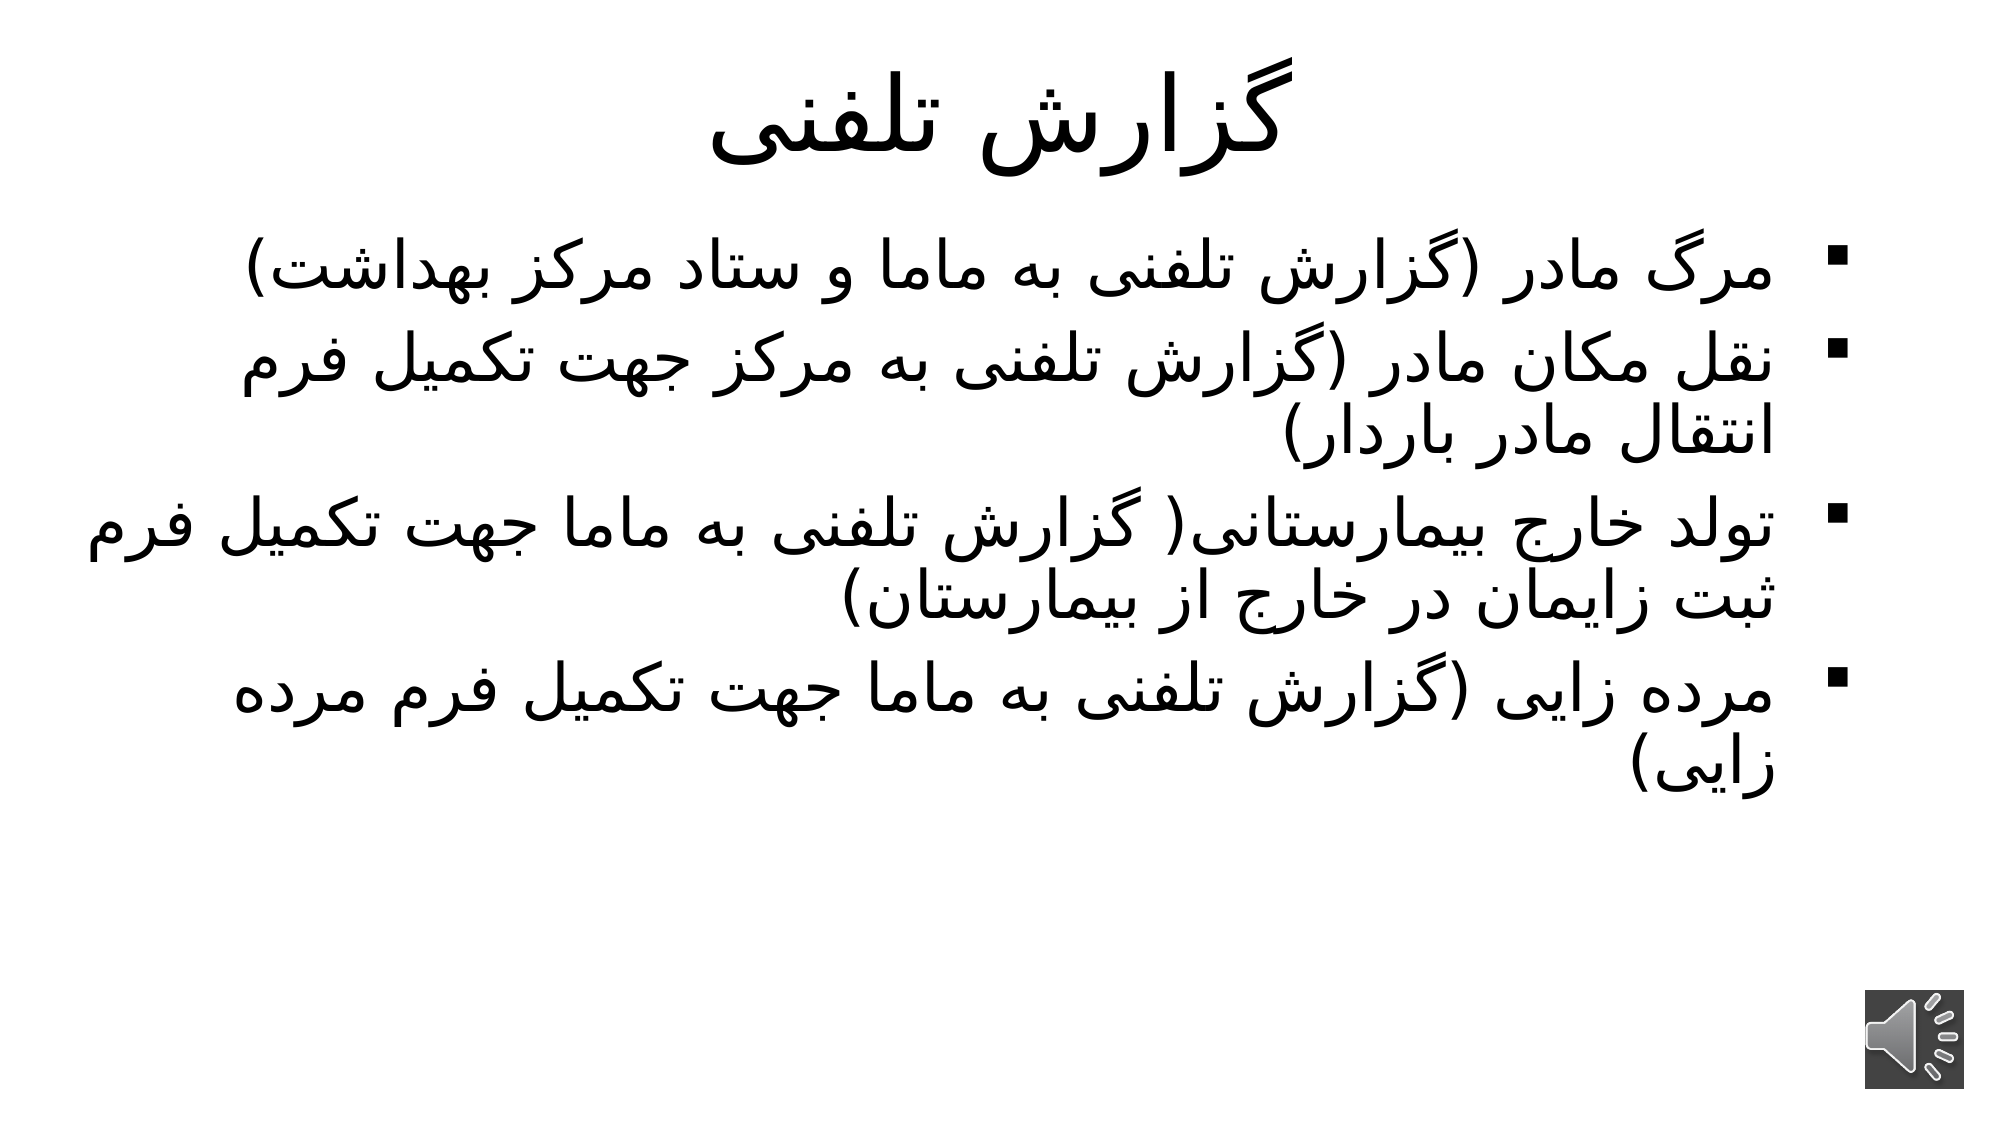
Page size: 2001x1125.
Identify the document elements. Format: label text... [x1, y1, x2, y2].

title گزارش تلفنی [249, 52, 1750, 182]
picture [1864, 989, 1965, 1090]
subtitle مرگ مادر (گزارش تلفنی به ماما و ستاد مرکز بهداشت) نقل مکان مادر (گزارش تلفنی به مرکز جهت تکمیل فرم انتقال مادر باردار) تولد خارج بیمارستانی( گزارش تلفنی به ماما جهت تکمیل فرم ثبت زایمان در خارج از بیمارستان) مرده زایی (گزارش تلفنی به ماما جهت تکمیل فرم مرده زایی) [54, 223, 1869, 1040]
